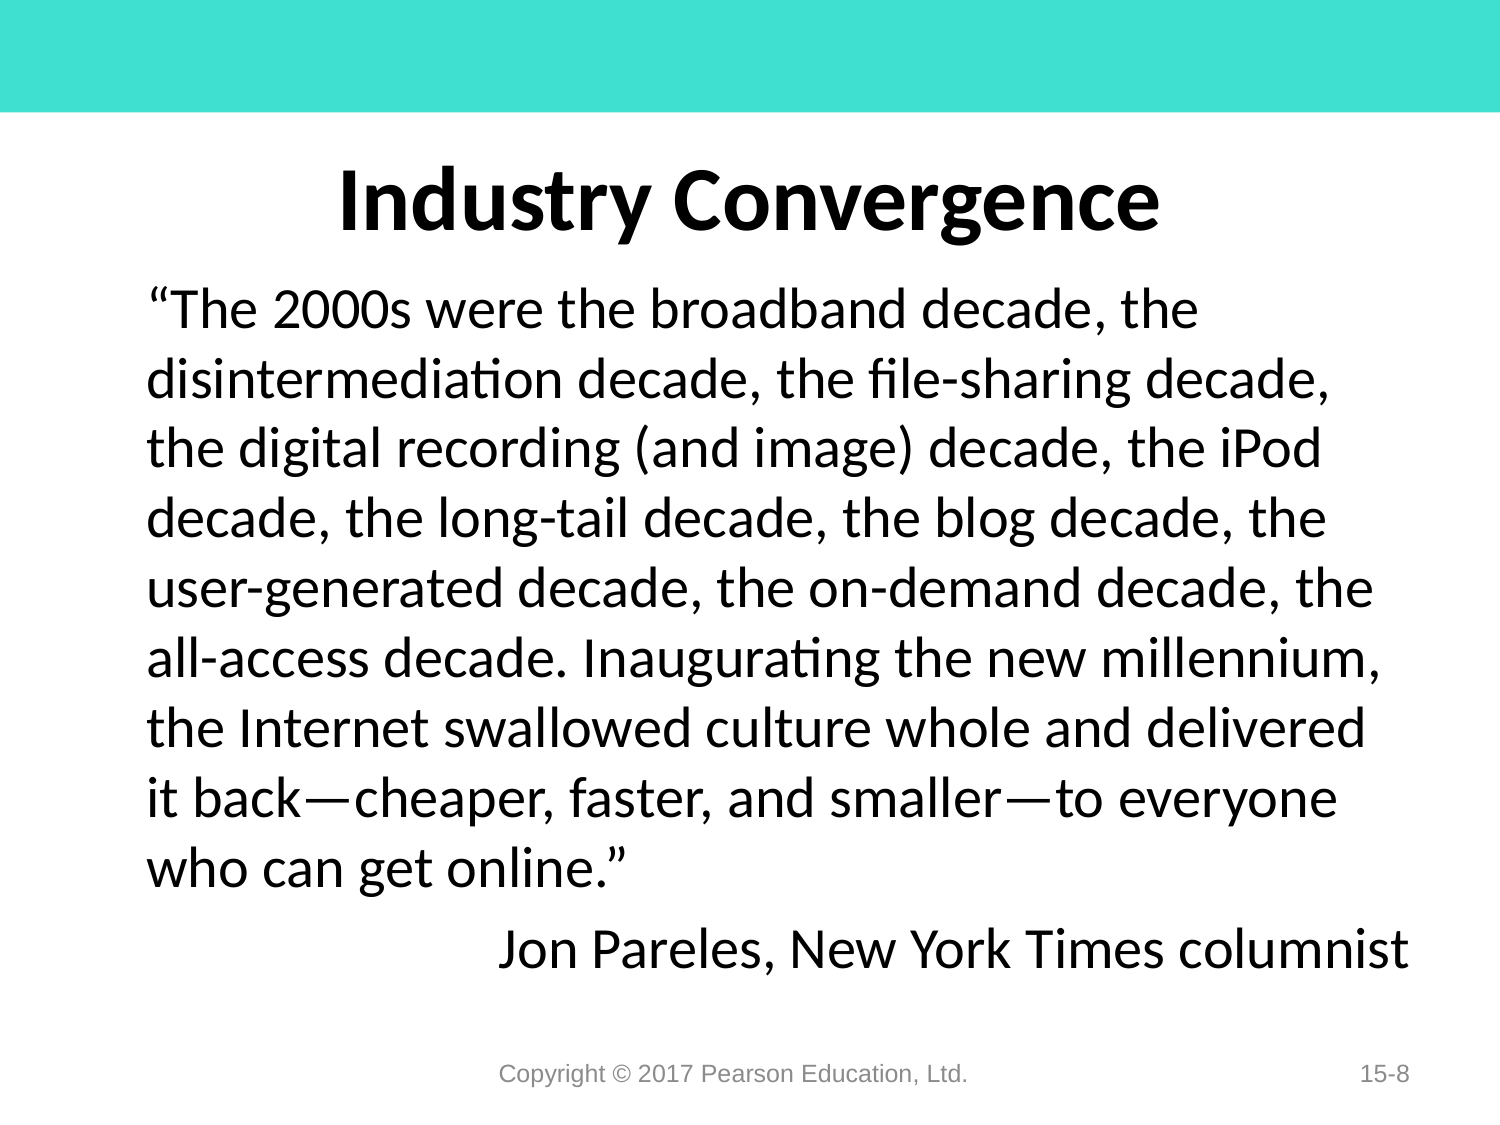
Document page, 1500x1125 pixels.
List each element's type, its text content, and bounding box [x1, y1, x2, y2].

slide_number 15-8 [1074, 1042, 1425, 1103]
list “The 2000s were the broadband decade, the disintermediation decade, the file-sharing decade, the digital recording (and image) decade, the iPod decade, the long-tail decade, the blog decade, the user-generated decade, the on-demand decade, the all-access decade. Inaugurating the new millennium, the Internet swallowed culture whole and delivered it back—cheaper, faster, and smaller—to everyone who can get online.” Jon Pareles, New York Times columnist [75, 262, 1425, 1005]
title Industry Convergence [75, 99, 1425, 262]
footer Copyright © 2017 Pearson Education, Ltd. [483, 1042, 988, 1103]
